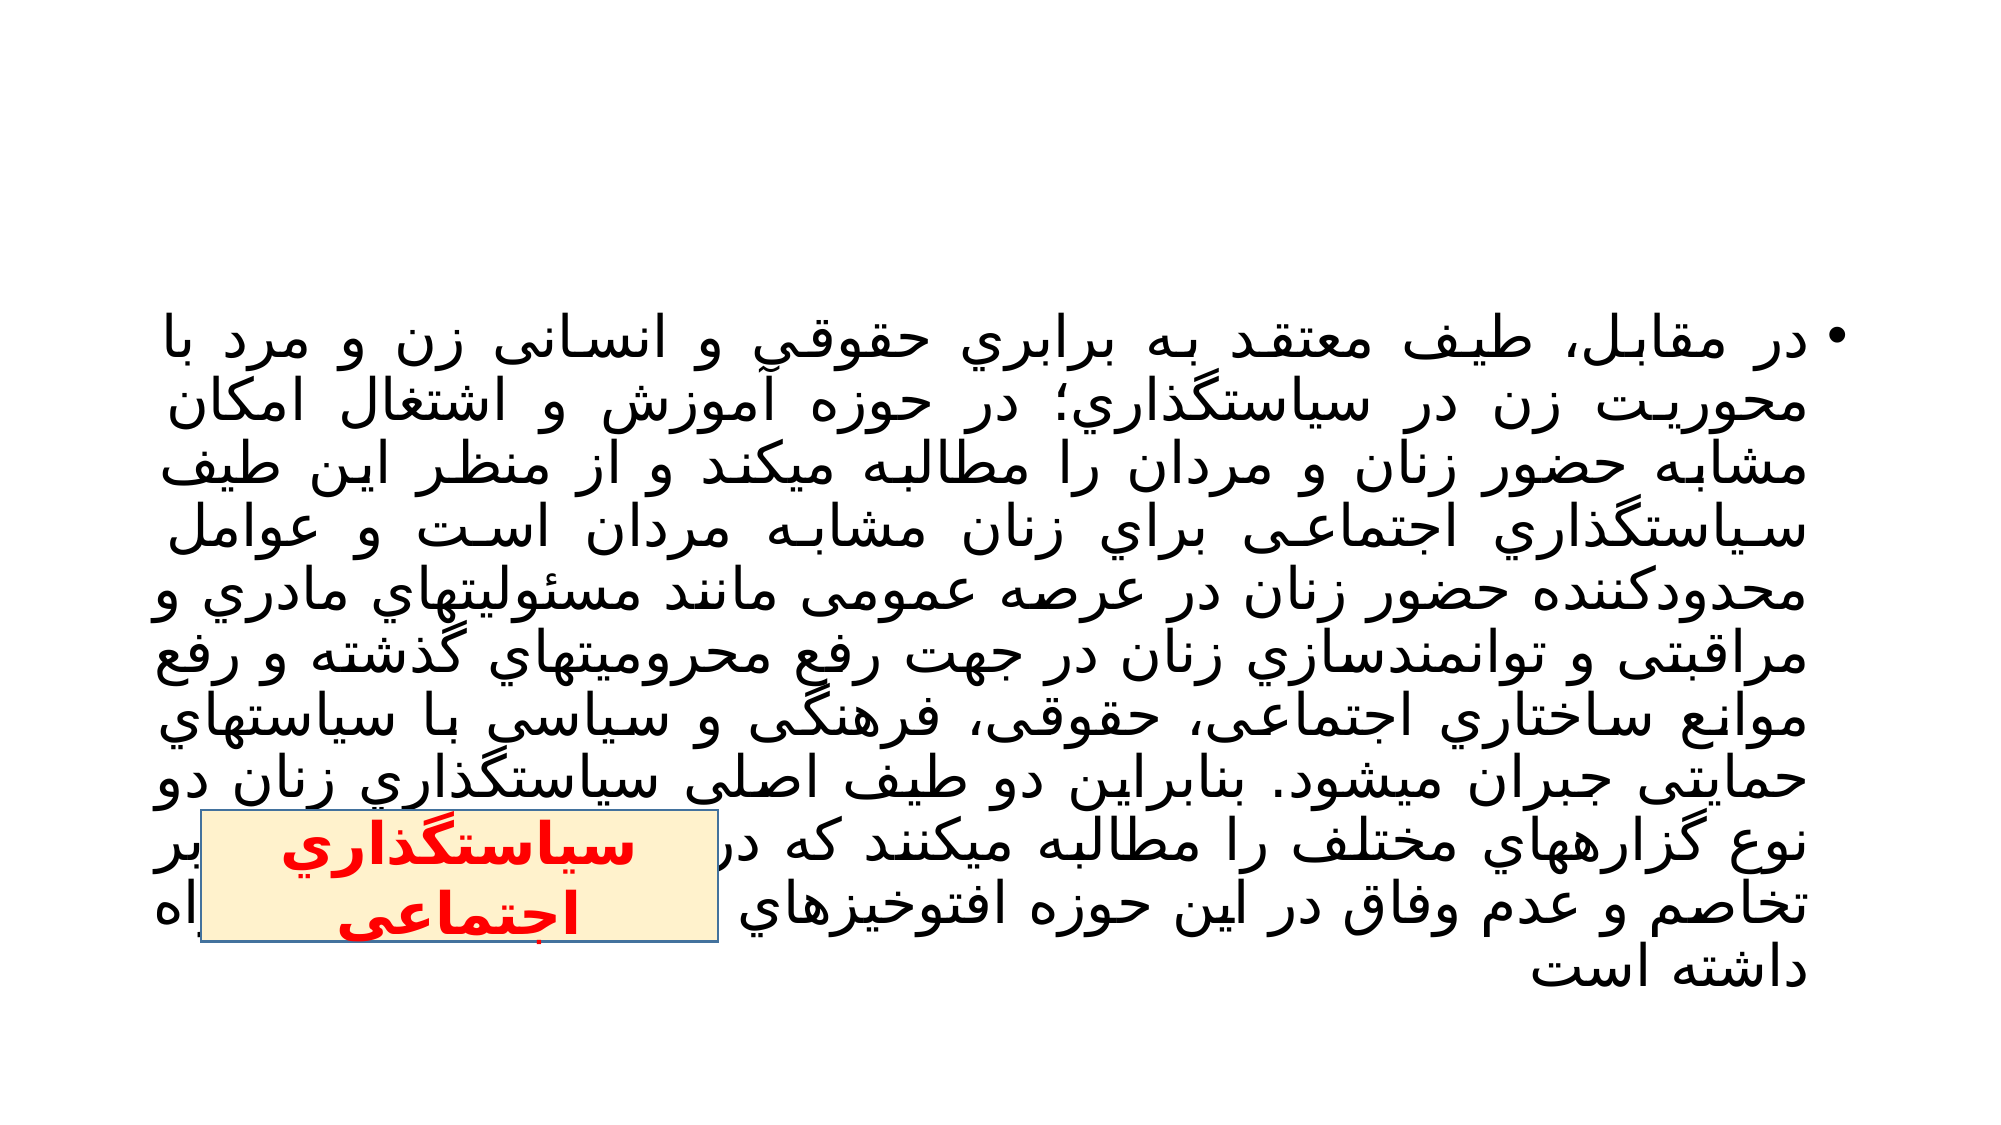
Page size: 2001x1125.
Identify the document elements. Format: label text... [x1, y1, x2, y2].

list در مقابل، طیف معتقد به برابري حقوقی و انسانی زن و مرد با محوریت زن در سیاستگذاري؛ در حوزه آموزش و اشتغال امکان مشابه حضور زنان و مردان را مطالبه میکند و از منظر این طیف سیاستگذاري اجتماعی براي زنان مشابه مردان است و عوامل محدودکننده حضور زنان در عرصه عمومی مانند مسئولیتهاي مادري و مراقبتی و توانمندسازي زنان در جهت رفع محرومیتهاي گذشته و رفع موانع ساختاري اجتماعی، حقوقی، فرهنگی و سیاسی با سیاستهاي حمایتی جبران میشود. بنابراین دو طیف اصلی سیاستگذاري زنان دو نوع گزارههاي مختلف را مطالبه میکنند که در پارهاي موارد علاوه بر تخاصم و عدم وفاق در این حوزه افتوخیزهاي فراوانی را نیز به همراه داشته است [137, 299, 1863, 1014]
text_box سیاستگذاري اجتماعی [200, 809, 719, 943]
